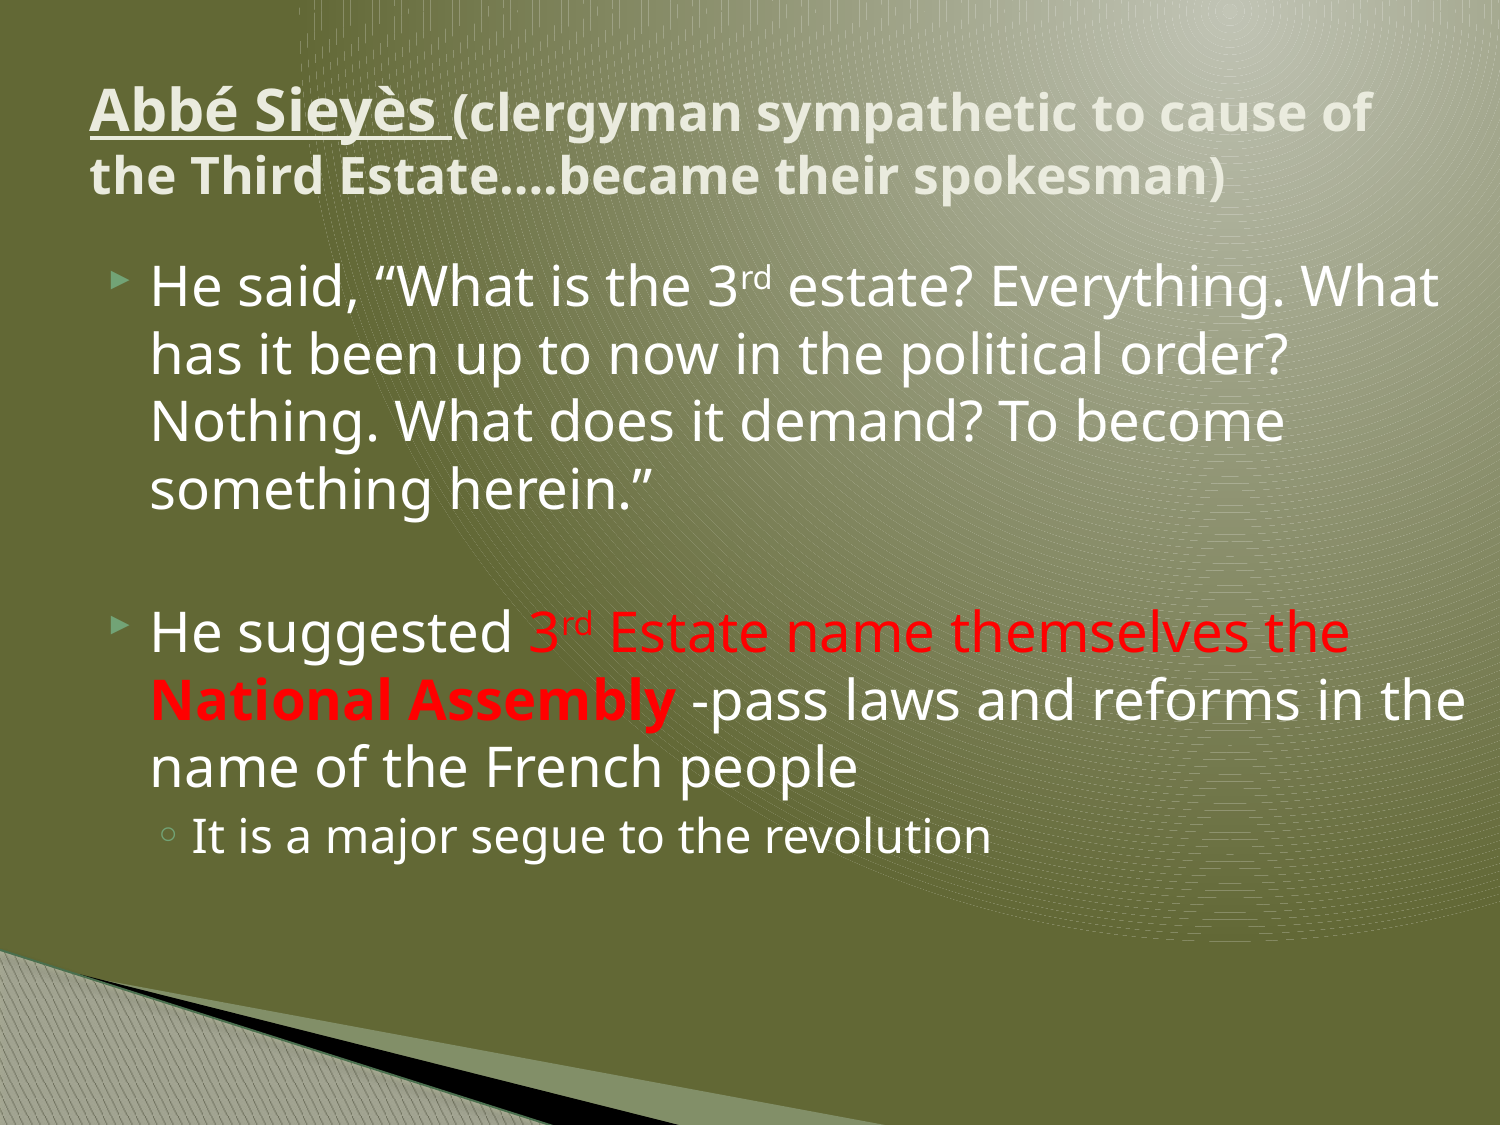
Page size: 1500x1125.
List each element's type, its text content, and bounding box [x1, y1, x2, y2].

title Abbé Sieyès (clergyman sympathetic to cause of the Third Estate….became their spokesman) [75, 45, 1425, 233]
list He said, “What is the 3rd estate? Everything. What has it been up to now in the political order? Nothing. What does it demand? To become something herein.” He suggested 3rd Estate name themselves the National Assembly -pass laws and reforms in the name of the French people It is a major segue to the revolution [75, 243, 1500, 1050]
